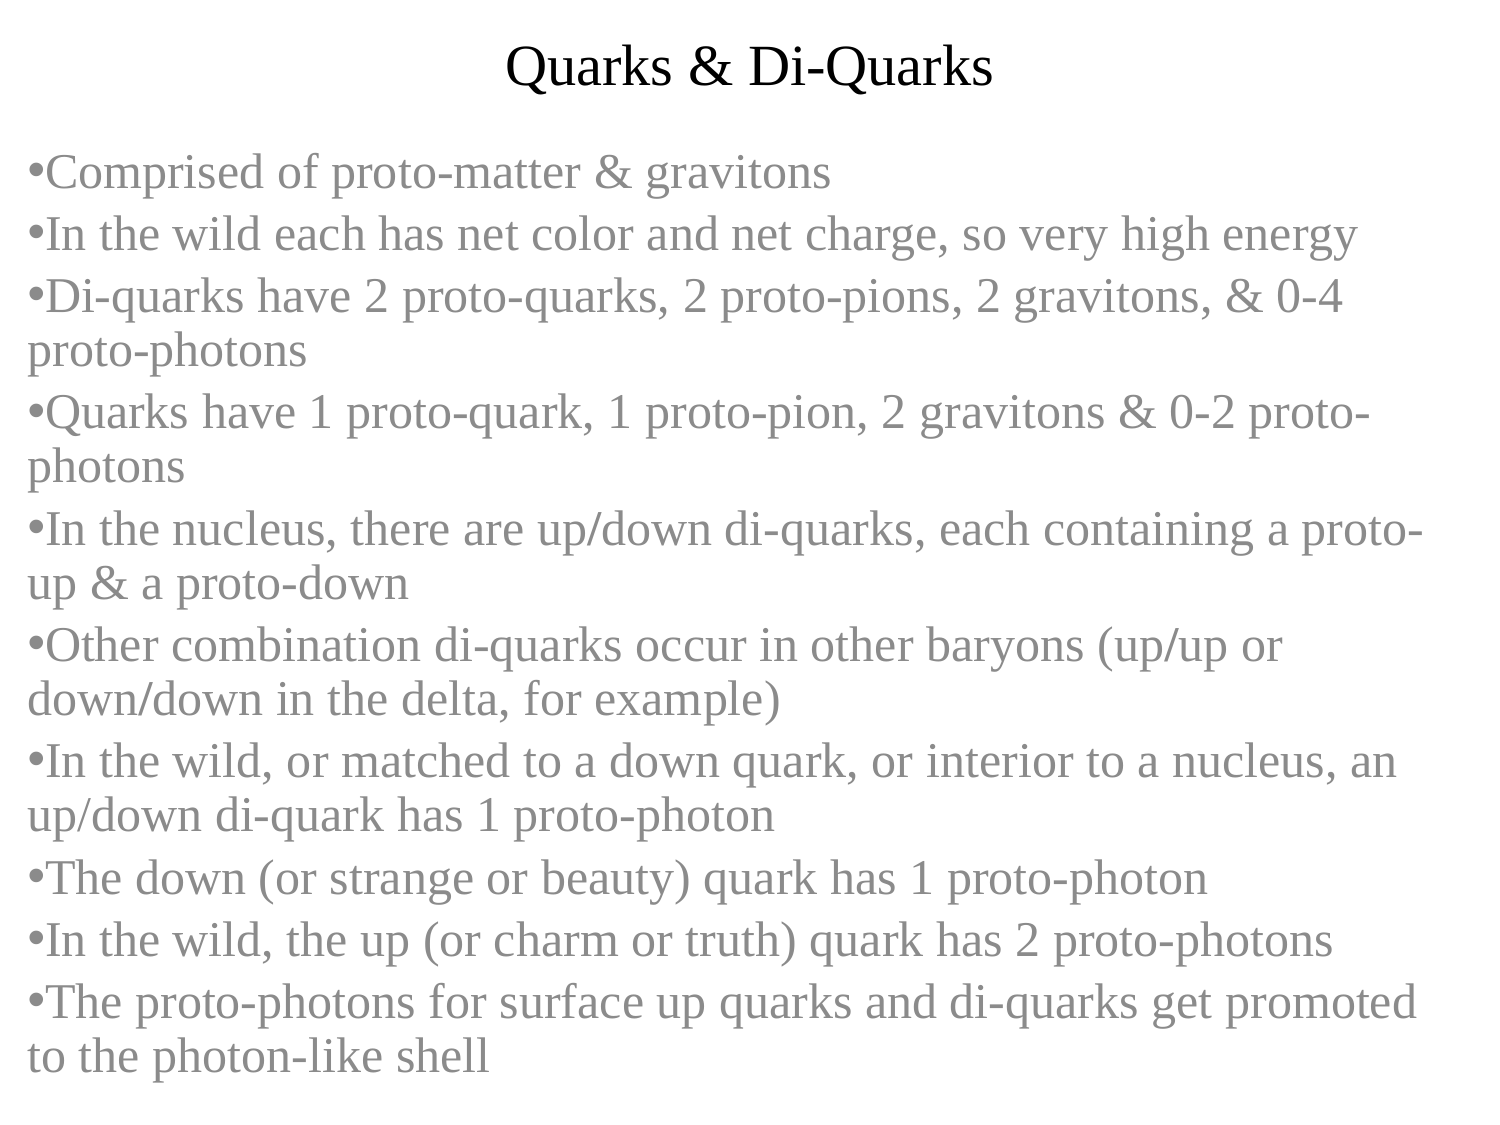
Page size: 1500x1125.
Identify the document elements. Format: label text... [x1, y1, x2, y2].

subtitle Comprised of proto-matter & gravitons In the wild each has net color and net charge, so very high energy Di-quarks have 2 proto-quarks, 2 proto-pions, 2 gravitons, & 0-4 proto-photons Quarks have 1 proto-quark, 1 proto-pion, 2 gravitons & 0-2 proto-photons In the nucleus, there are up/down di-quarks, each containing a proto-up & a proto-down Other combination di-quarks occur in other baryons (up/up or down/down in the delta, for example) In the wild, or matched to a down quark, or interior to a nucleus, an up/down di-quark has 1 proto-photon The down (or strange or beauty) quark has 1 proto-photon In the wild, the up (or charm or truth) quark has 2 proto-photons The proto-photons for surface up quarks and di-quarks get promoted to the photon-like shell [12, 137, 1475, 1100]
title Quarks & Di-Quarks [112, 24, 1388, 100]
